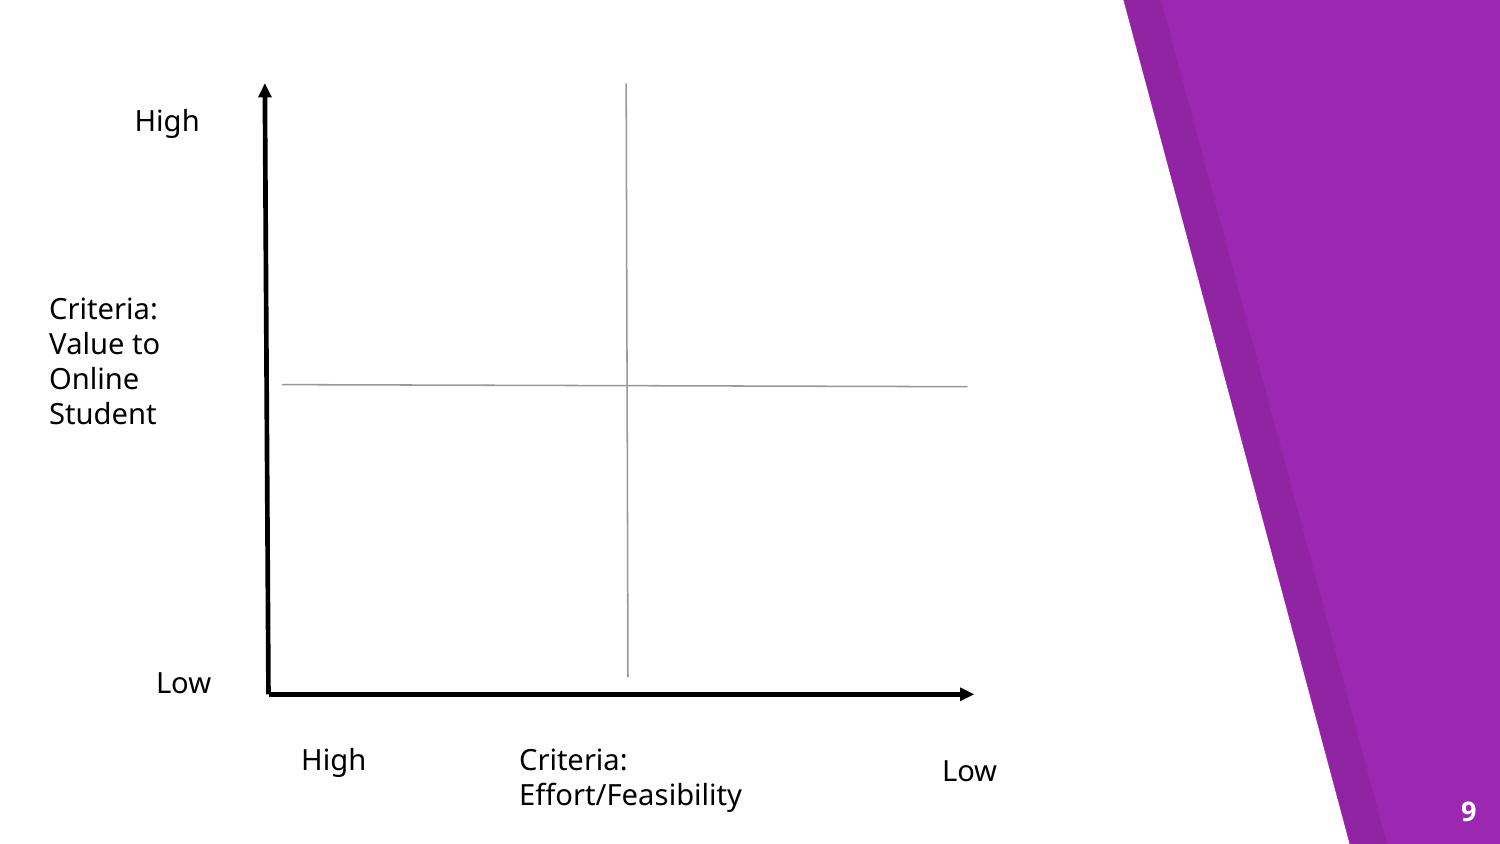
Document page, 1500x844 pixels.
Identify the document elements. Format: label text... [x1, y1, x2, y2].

slide_number 9 [1401, 779, 1492, 844]
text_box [264, 83, 269, 695]
text_box Low [140, 649, 231, 695]
text_box Low [927, 737, 1064, 772]
text_box Criteria: Effort/Feasibility [504, 726, 791, 814]
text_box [625, 83, 629, 678]
text_box High [119, 87, 231, 133]
text_box High [286, 726, 413, 772]
text_box Criteria: Value to Online Student [34, 275, 231, 415]
